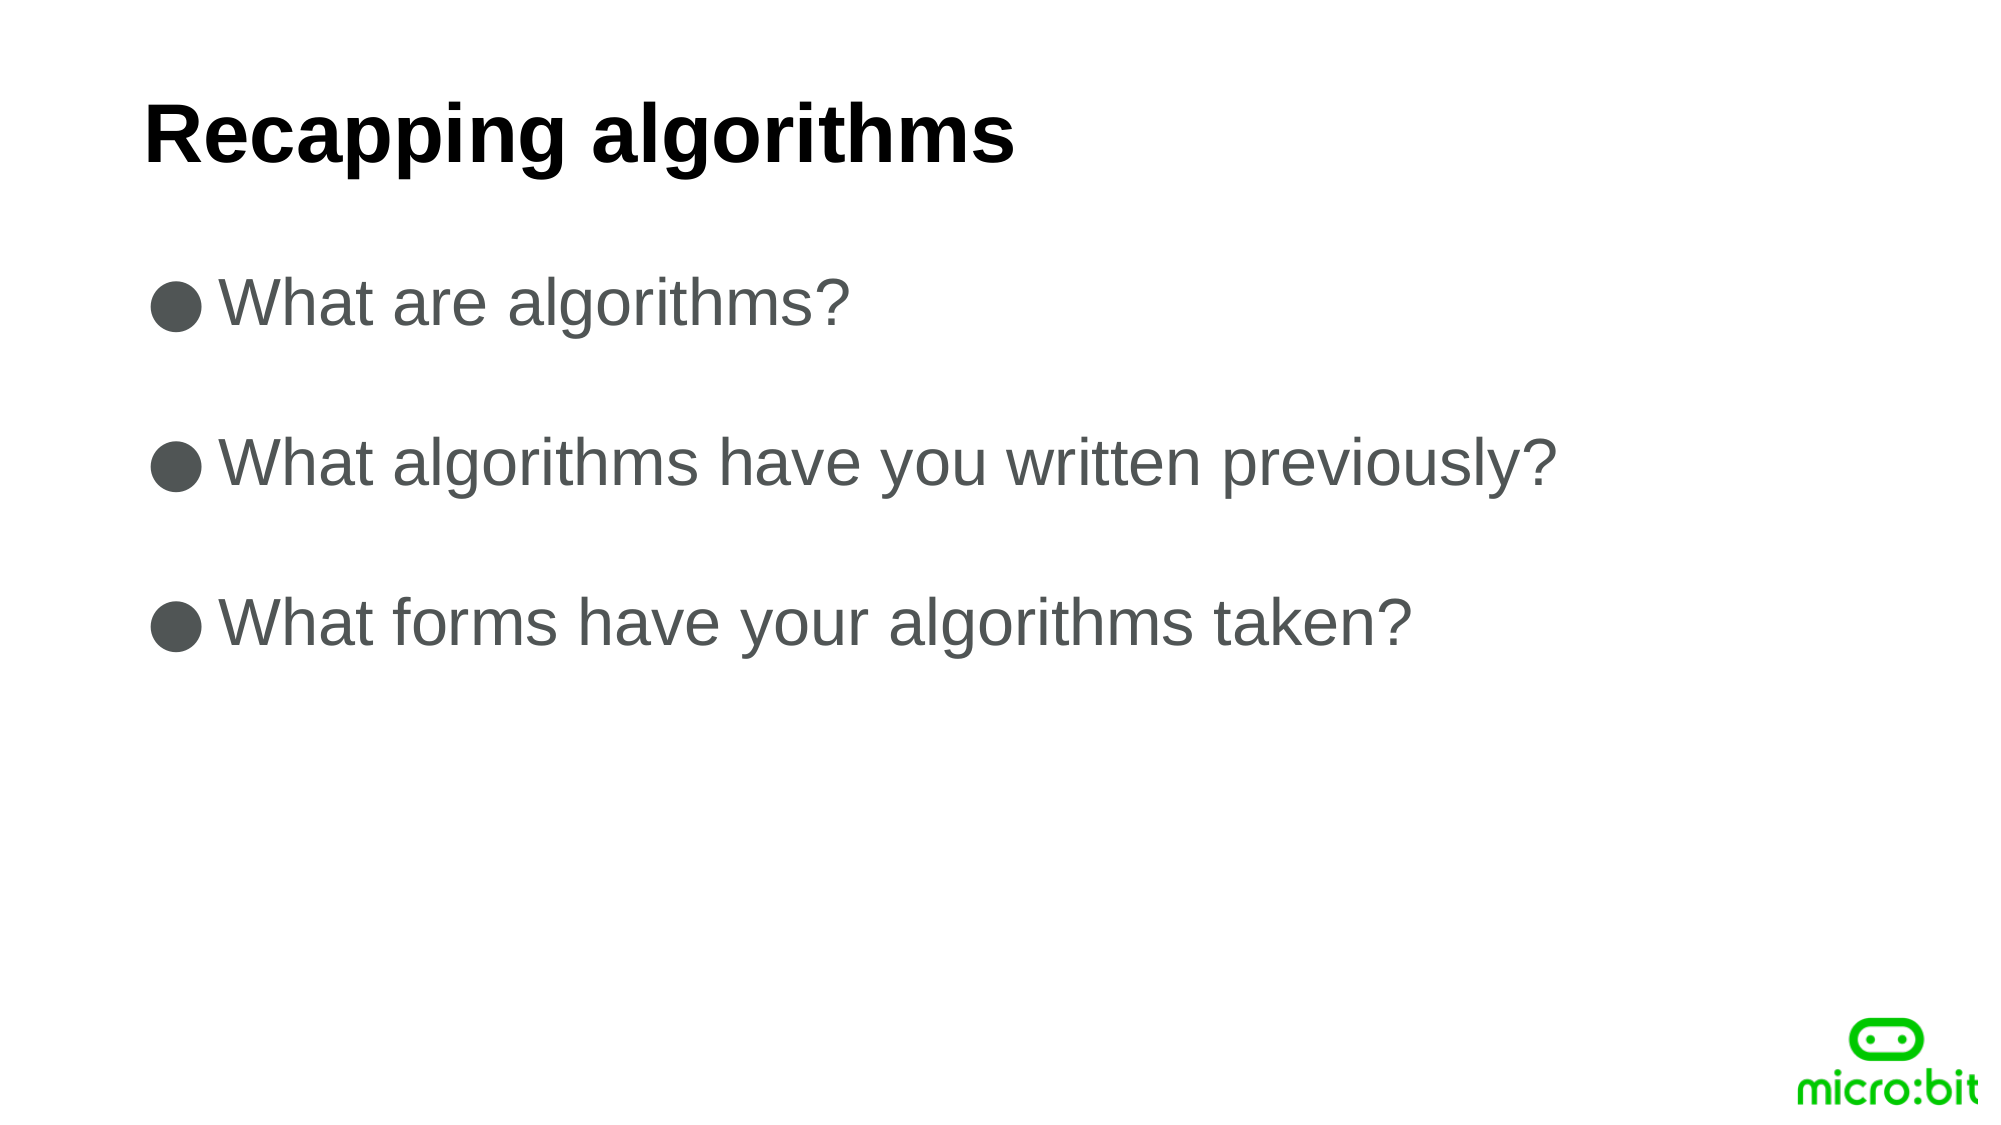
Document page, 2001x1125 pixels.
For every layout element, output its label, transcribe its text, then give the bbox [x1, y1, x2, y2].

picture [1797, 1017, 1978, 1106]
text_box Recapping algorithms What are algorithms? What algorithms have you written previously? What forms have your algorithms taken? [128, 0, 1881, 809]
